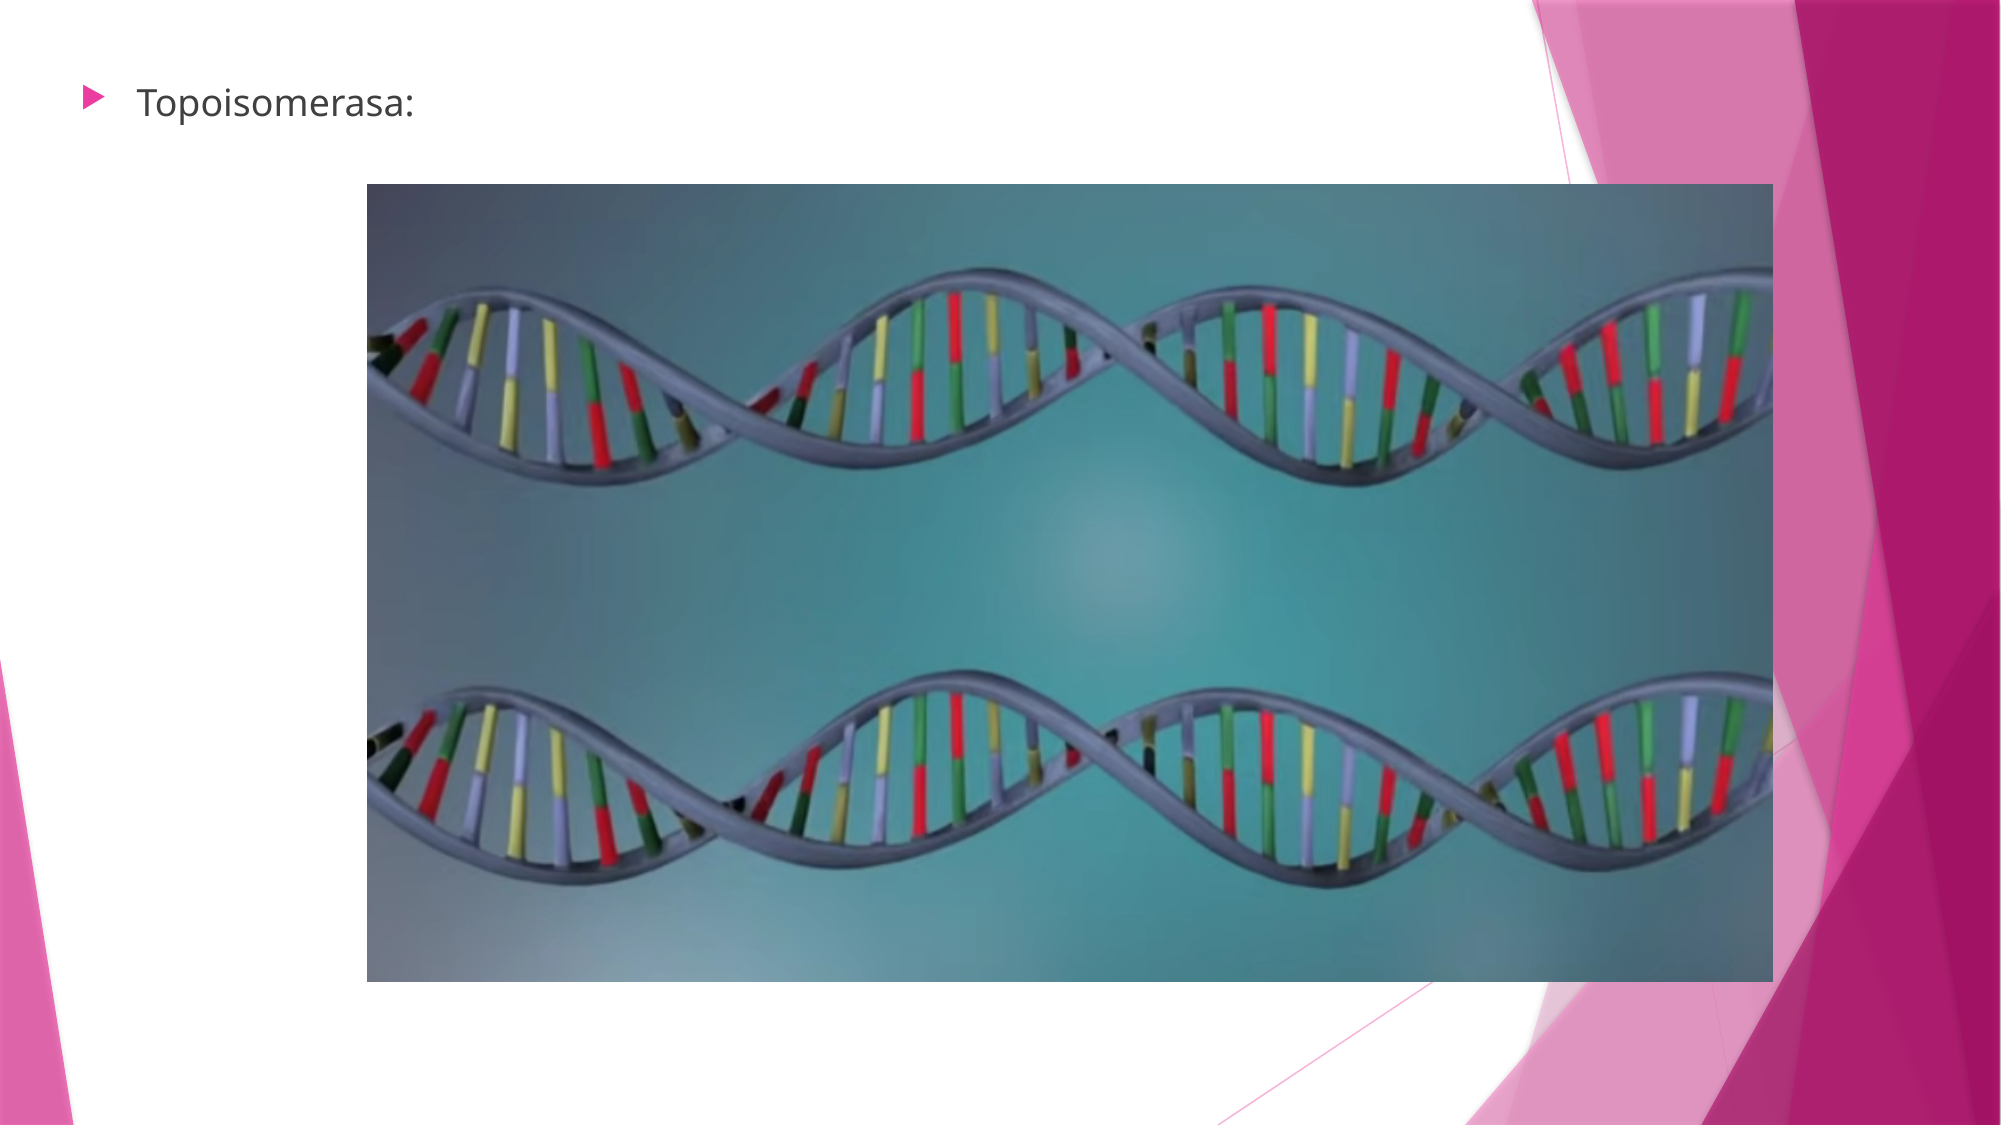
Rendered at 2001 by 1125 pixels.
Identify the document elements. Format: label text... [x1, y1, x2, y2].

picture [366, 184, 1773, 983]
list Topoisomerasa: [65, 71, 1116, 298]
